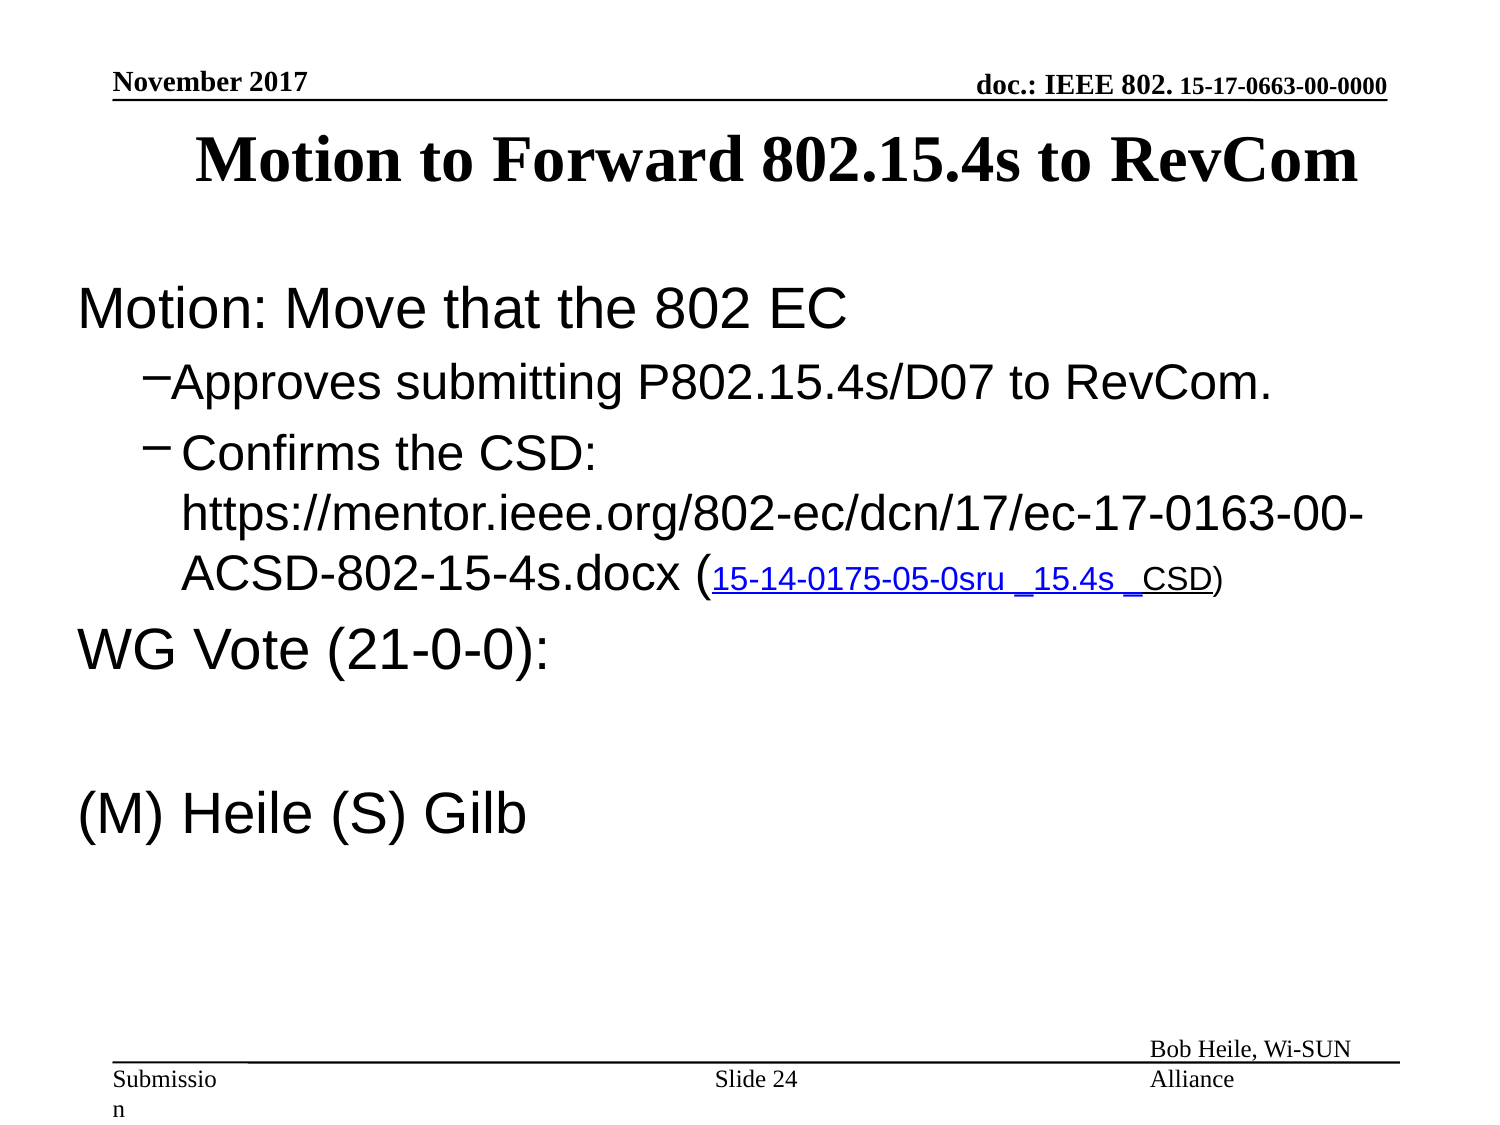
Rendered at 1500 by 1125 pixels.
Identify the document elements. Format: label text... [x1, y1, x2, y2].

text_box Motion to Forward 802.15.4s to RevCom [140, 107, 1416, 233]
slide_number Slide 24 [712, 1062, 800, 1093]
footer Bob Heile, Wi-SUN Alliance [1149, 1062, 1413, 1093]
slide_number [112, 62, 375, 98]
list Motion: Move that the 802 EC Approves submitting P802.15.4s/D07 to RevCom. Confirms the CSD: https://mentor.ieee.org/802-ec/dcn/17/ec-17-0163-00-ACSD-802-15-4s.docx (15-14-0175-05-0sru _15.4s _CSD) WG Vote (21-0-0): (M) Heile (S) Gilb [62, 262, 1416, 1050]
